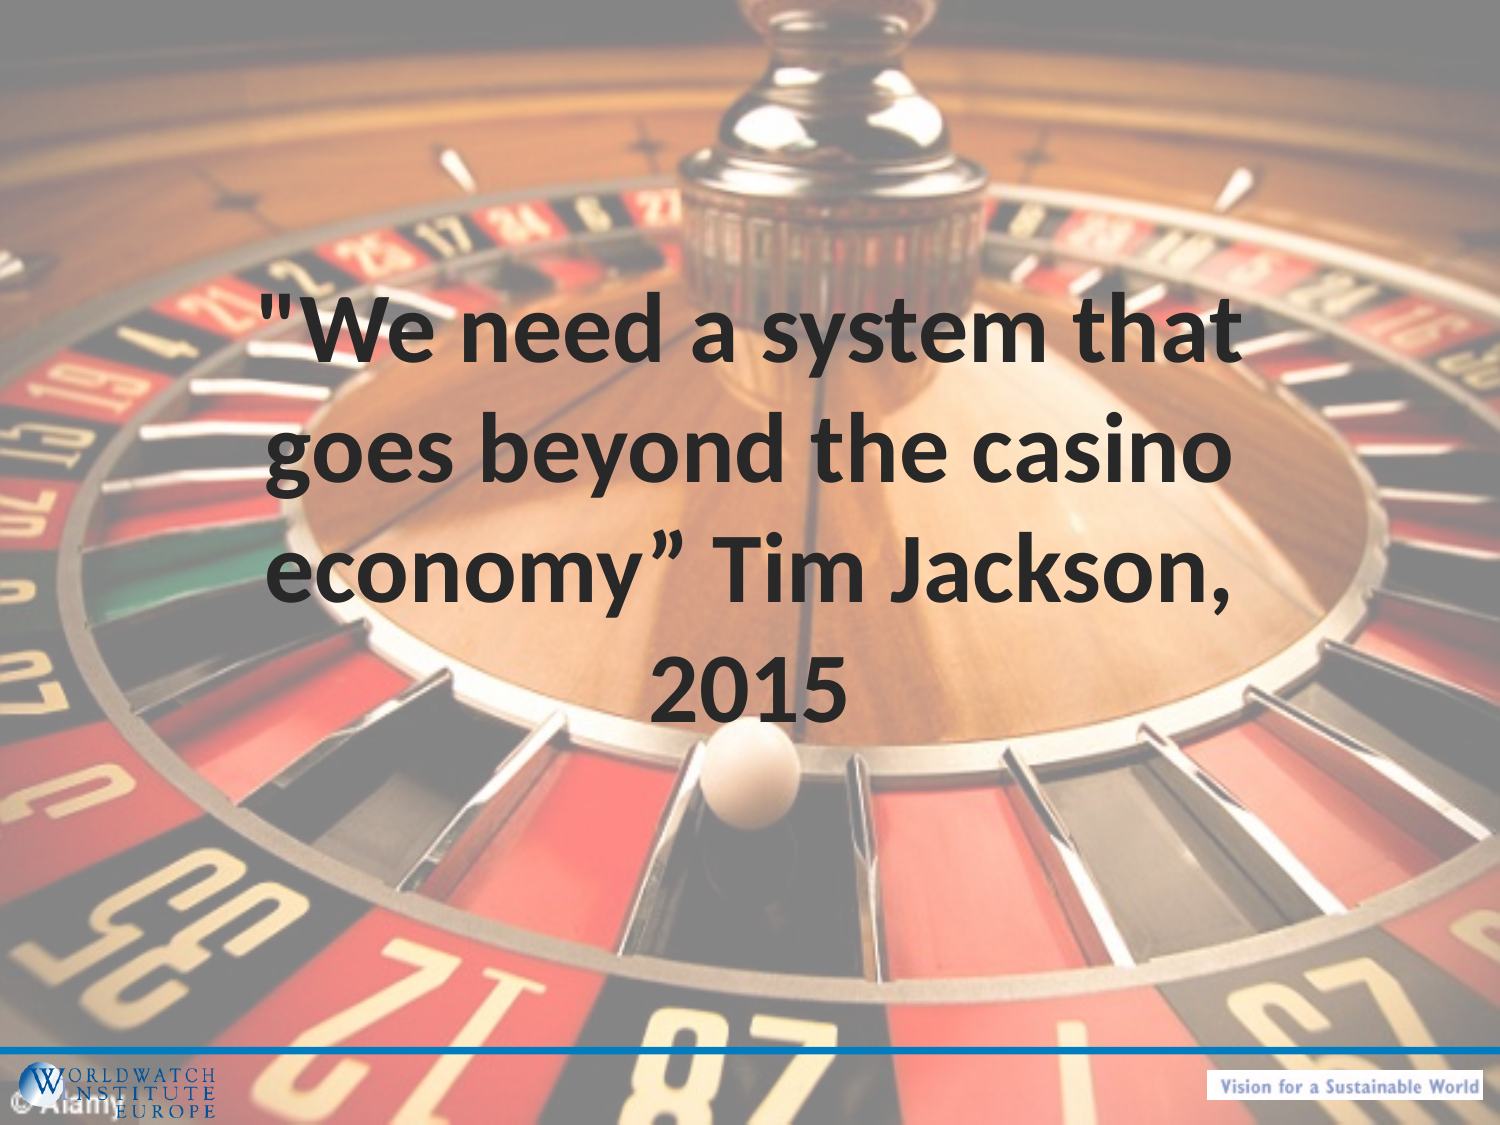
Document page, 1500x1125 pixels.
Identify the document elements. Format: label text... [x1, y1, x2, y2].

picture [1207, 1070, 1483, 1100]
picture [17, 1061, 219, 1121]
text_box "We need a system that goes beyond the casino economy” Tim Jackson, 2015 [207, 255, 1293, 752]
